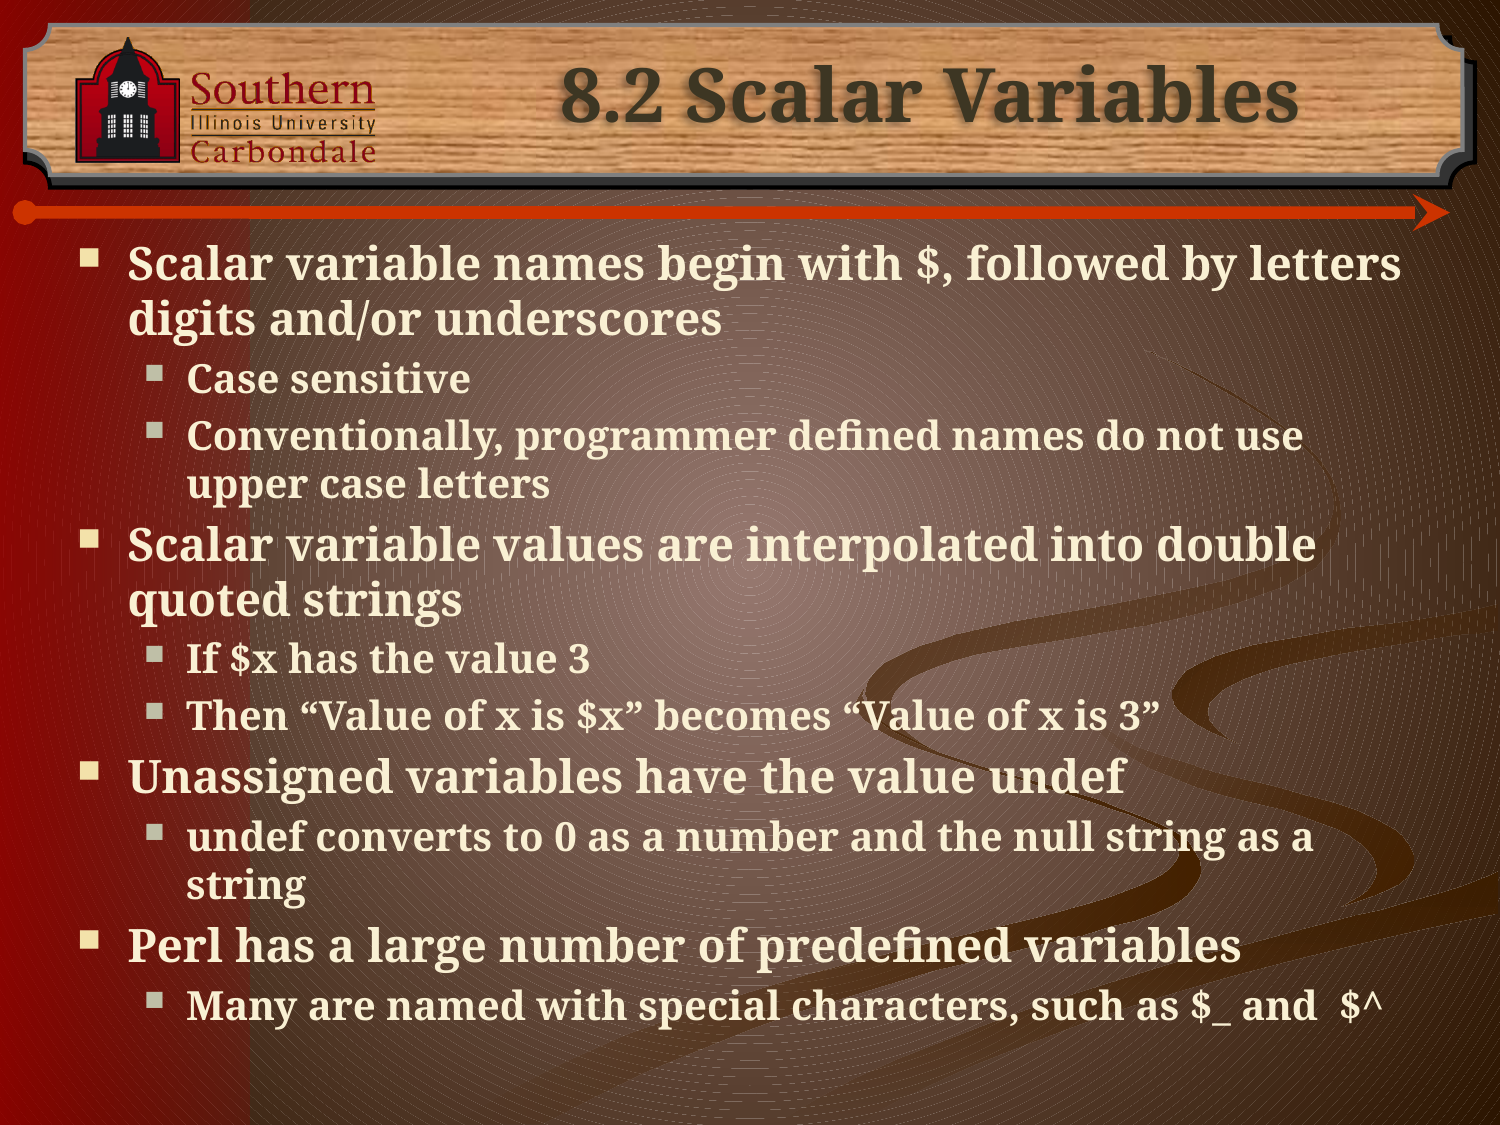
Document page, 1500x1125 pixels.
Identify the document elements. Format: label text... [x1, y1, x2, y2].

list Scalar variable names begin with $, followed by letters digits and/or underscores Case sensitive Conventionally, programmer defined names do not use upper case letters Scalar variable values are interpolated into double quoted strings If $x has the value 3 Then “Value of x is $x” becomes “Value of x is 3” Unassigned variables have the value undef undef converts to 0 as a number and the null string as a string Perl has a large number of predefined variables Many are named with special characters, such as $_ and $^ [62, 224, 1438, 1038]
picture [28, 28, 399, 172]
title 8.2 Scalar Variables [399, 24, 1463, 176]
